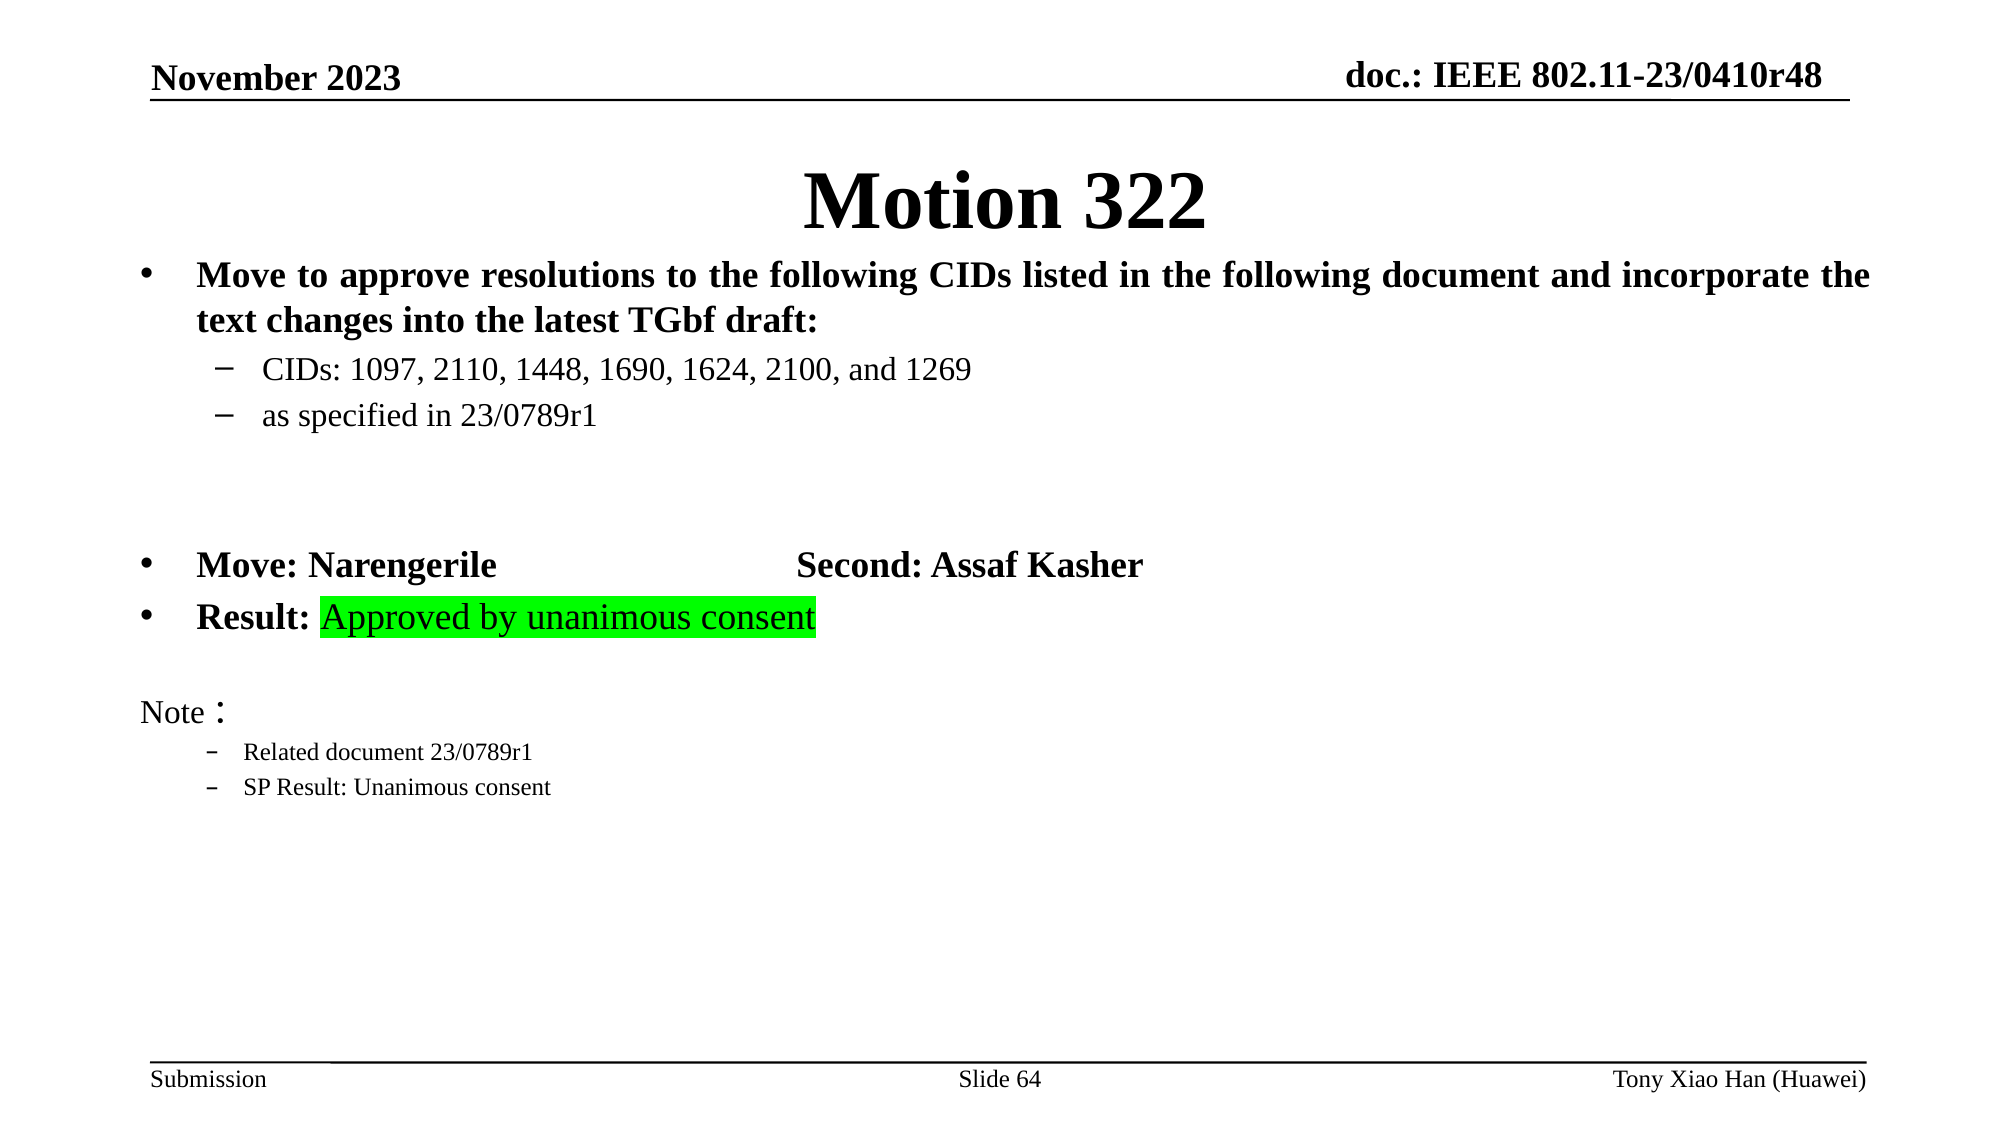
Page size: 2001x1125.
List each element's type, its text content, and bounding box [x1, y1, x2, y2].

text_box Motion 322 [368, 137, 1644, 212]
text_box Move to approve resolutions to the following CIDs listed in the following document and incorporate the text changes into the latest TGbf draft: CIDs: 1097, 2110, 1448, 1690, 1624, 2100, and 1269 as specified in 23/0789r1 Move: Narengerile Second: Assaf Kasher Result: Approved by unanimous consent Note： Related document 23/0789r1 SP Result: Unanimous consent [125, 212, 1888, 900]
